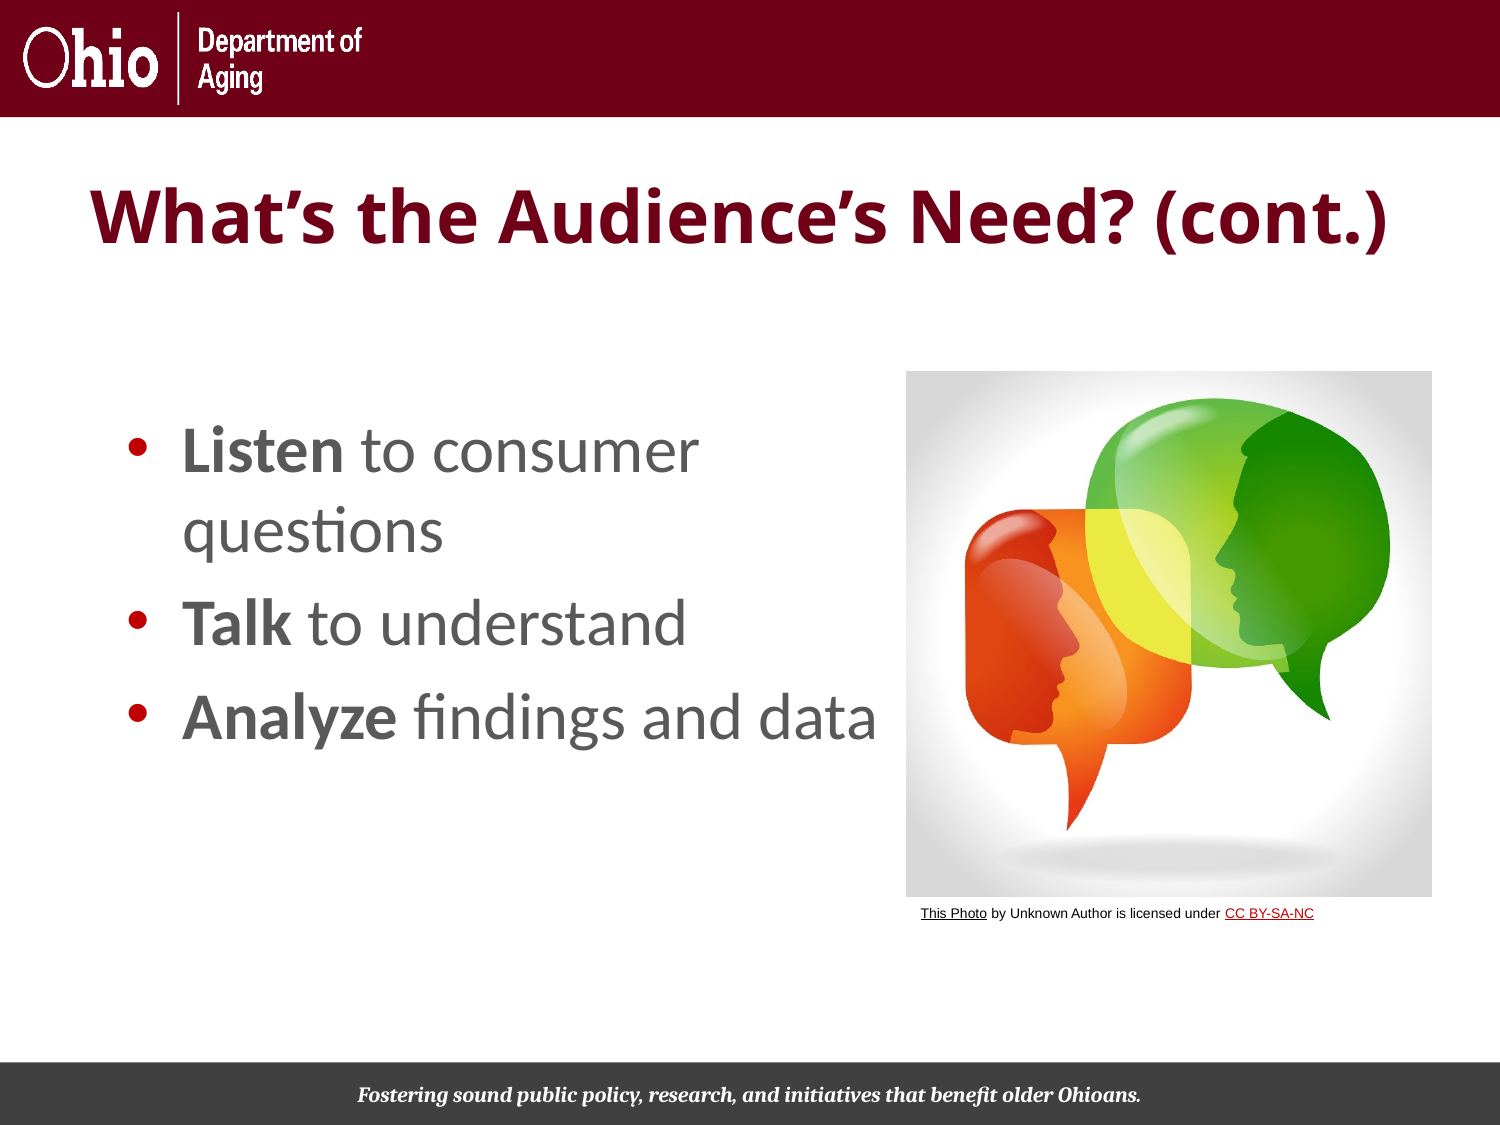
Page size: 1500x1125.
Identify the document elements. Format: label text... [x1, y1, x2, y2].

picture [905, 371, 1433, 898]
text_box This Photo by Unknown Author is licensed under CC BY-SA-NC [905, 896, 1500, 929]
title What’s the Audience’s Need? (cont.) [75, 120, 1425, 309]
picture [23, 12, 362, 105]
list Listen to consumer questions Talk to understand Analyze findings and data [111, 398, 899, 854]
